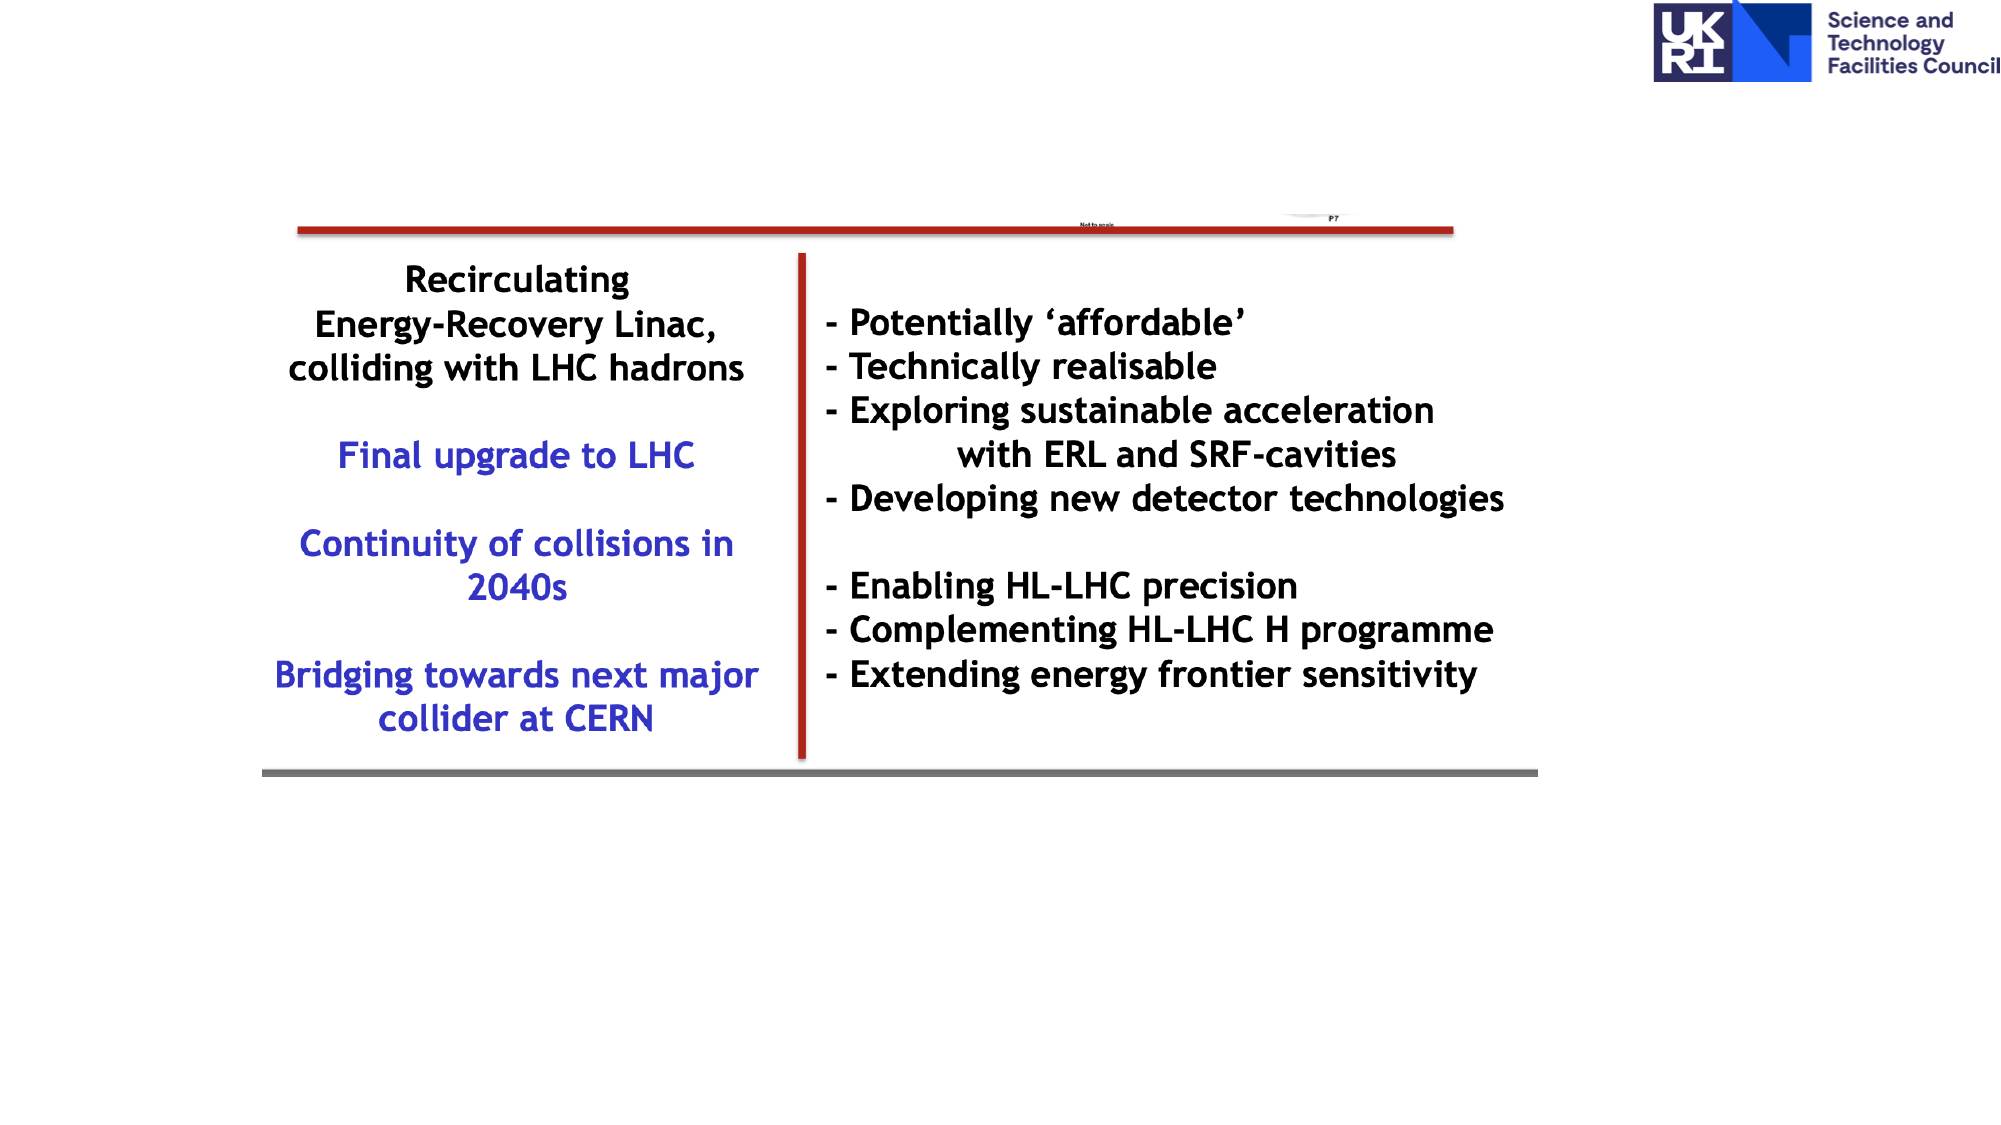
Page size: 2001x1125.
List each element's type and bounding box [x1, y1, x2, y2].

picture [1653, 0, 2000, 82]
picture [262, 214, 1538, 777]
